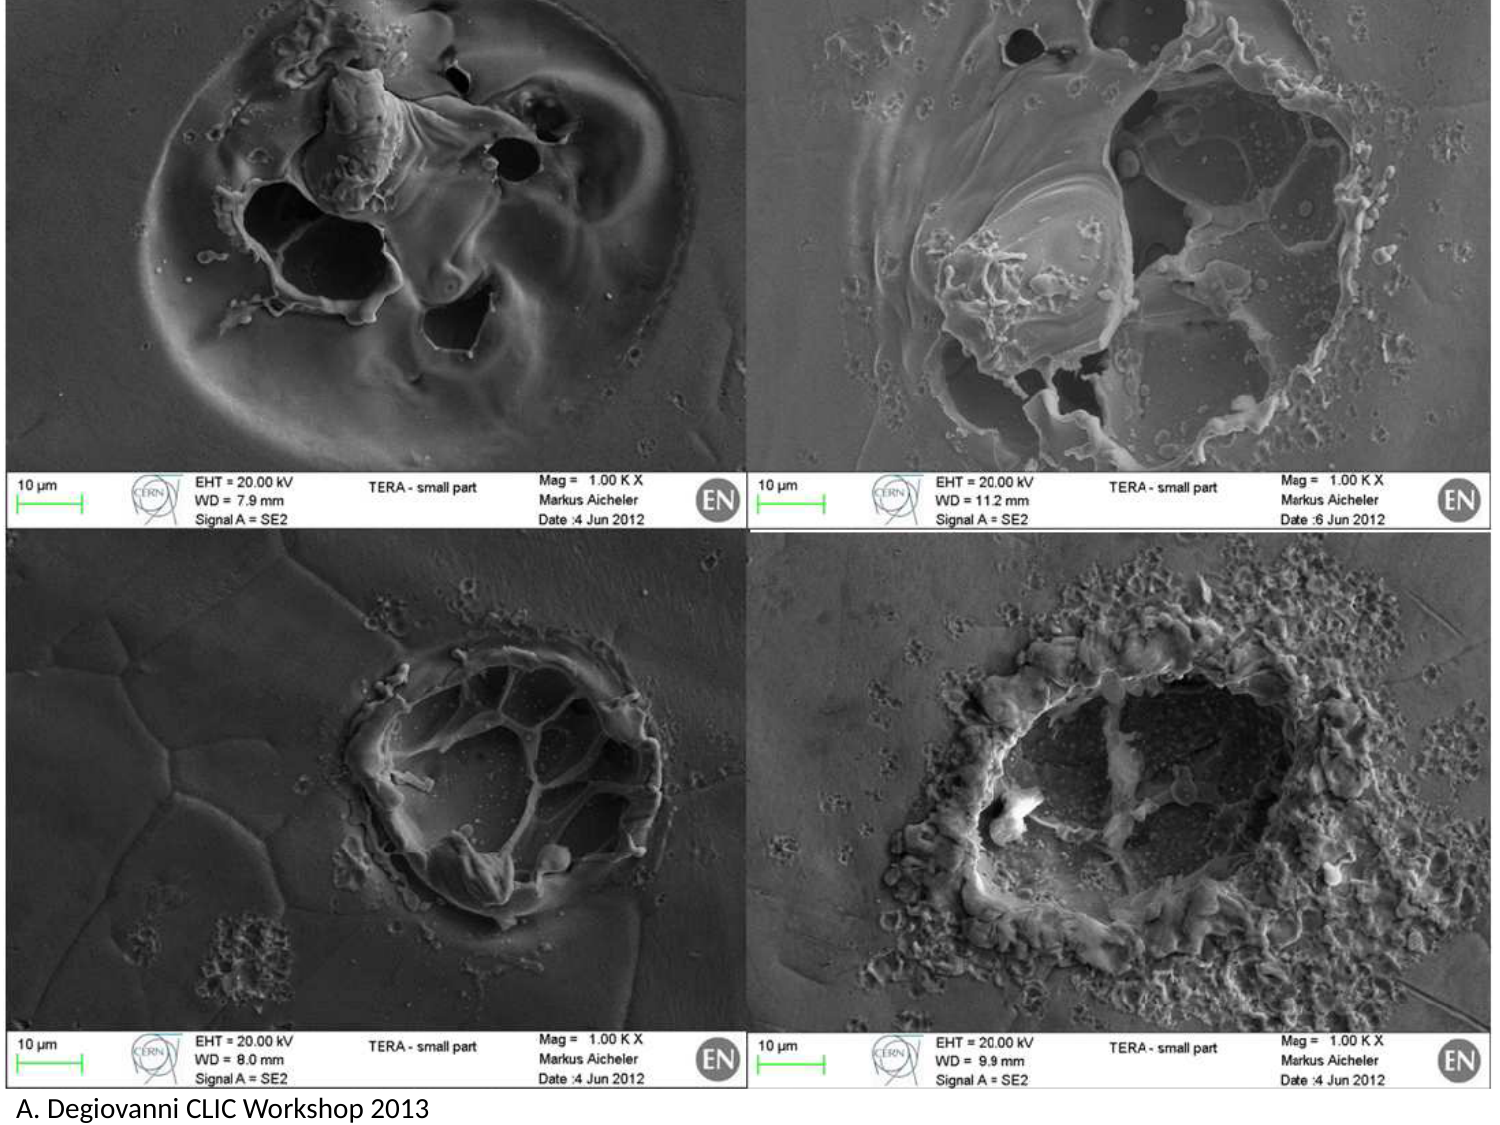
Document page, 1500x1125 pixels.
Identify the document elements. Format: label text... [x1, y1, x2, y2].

picture [2, 0, 1493, 1098]
text_box A. Degiovanni CLIC Workshop 2013 [1, 1104, 752, 1125]
